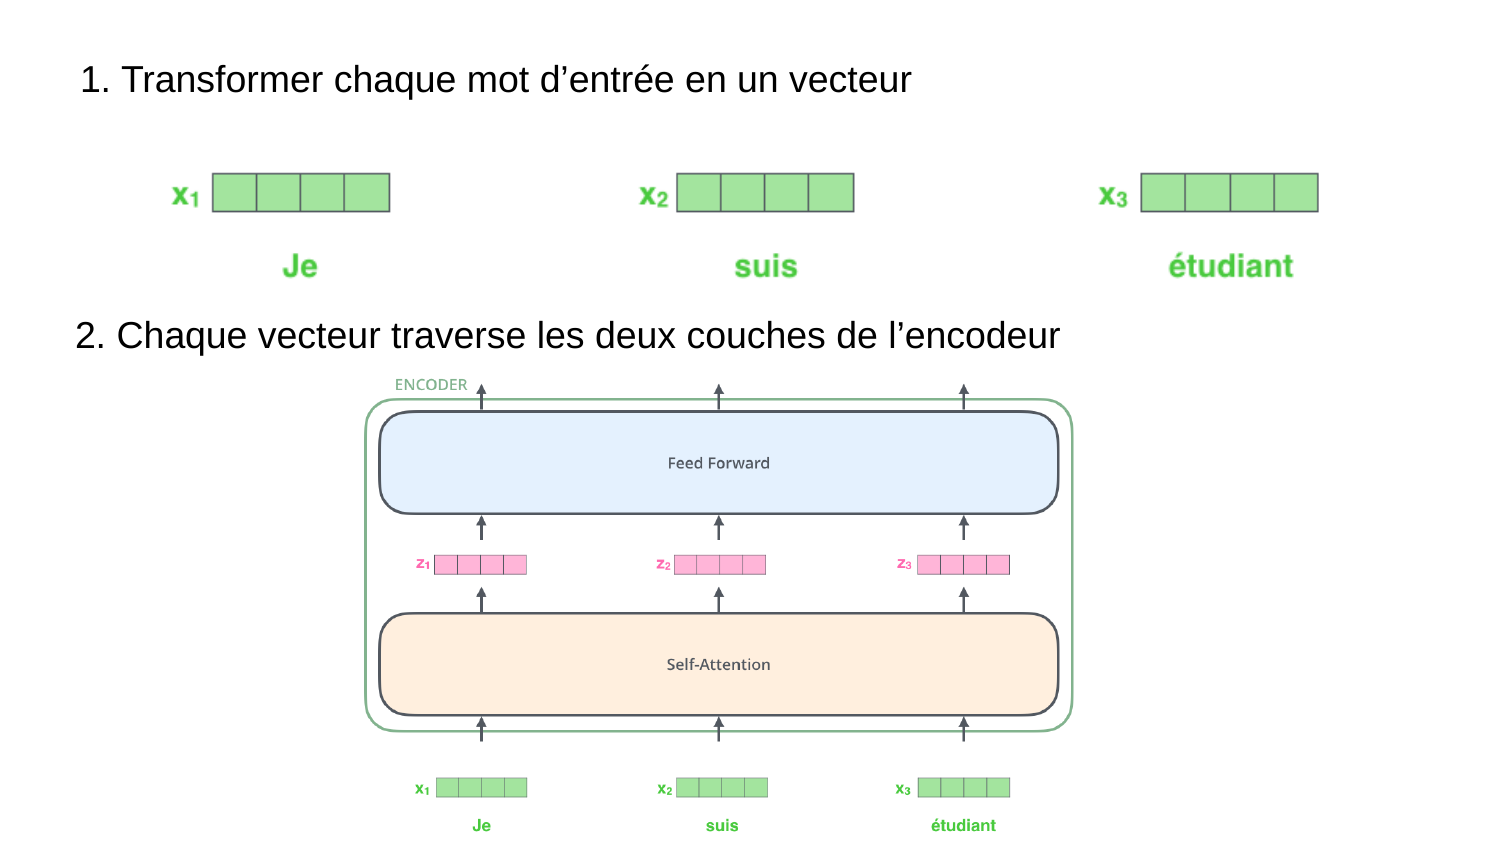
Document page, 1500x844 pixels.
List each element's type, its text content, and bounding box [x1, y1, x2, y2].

text_box 2. Chaque vecteur traverse les deux couches de l’encodeur [60, 303, 1440, 364]
picture [105, 148, 1394, 304]
picture [343, 362, 1095, 844]
text_box 1. Transformer chaque mot d’entrée en un vecteur [65, 47, 1445, 108]
